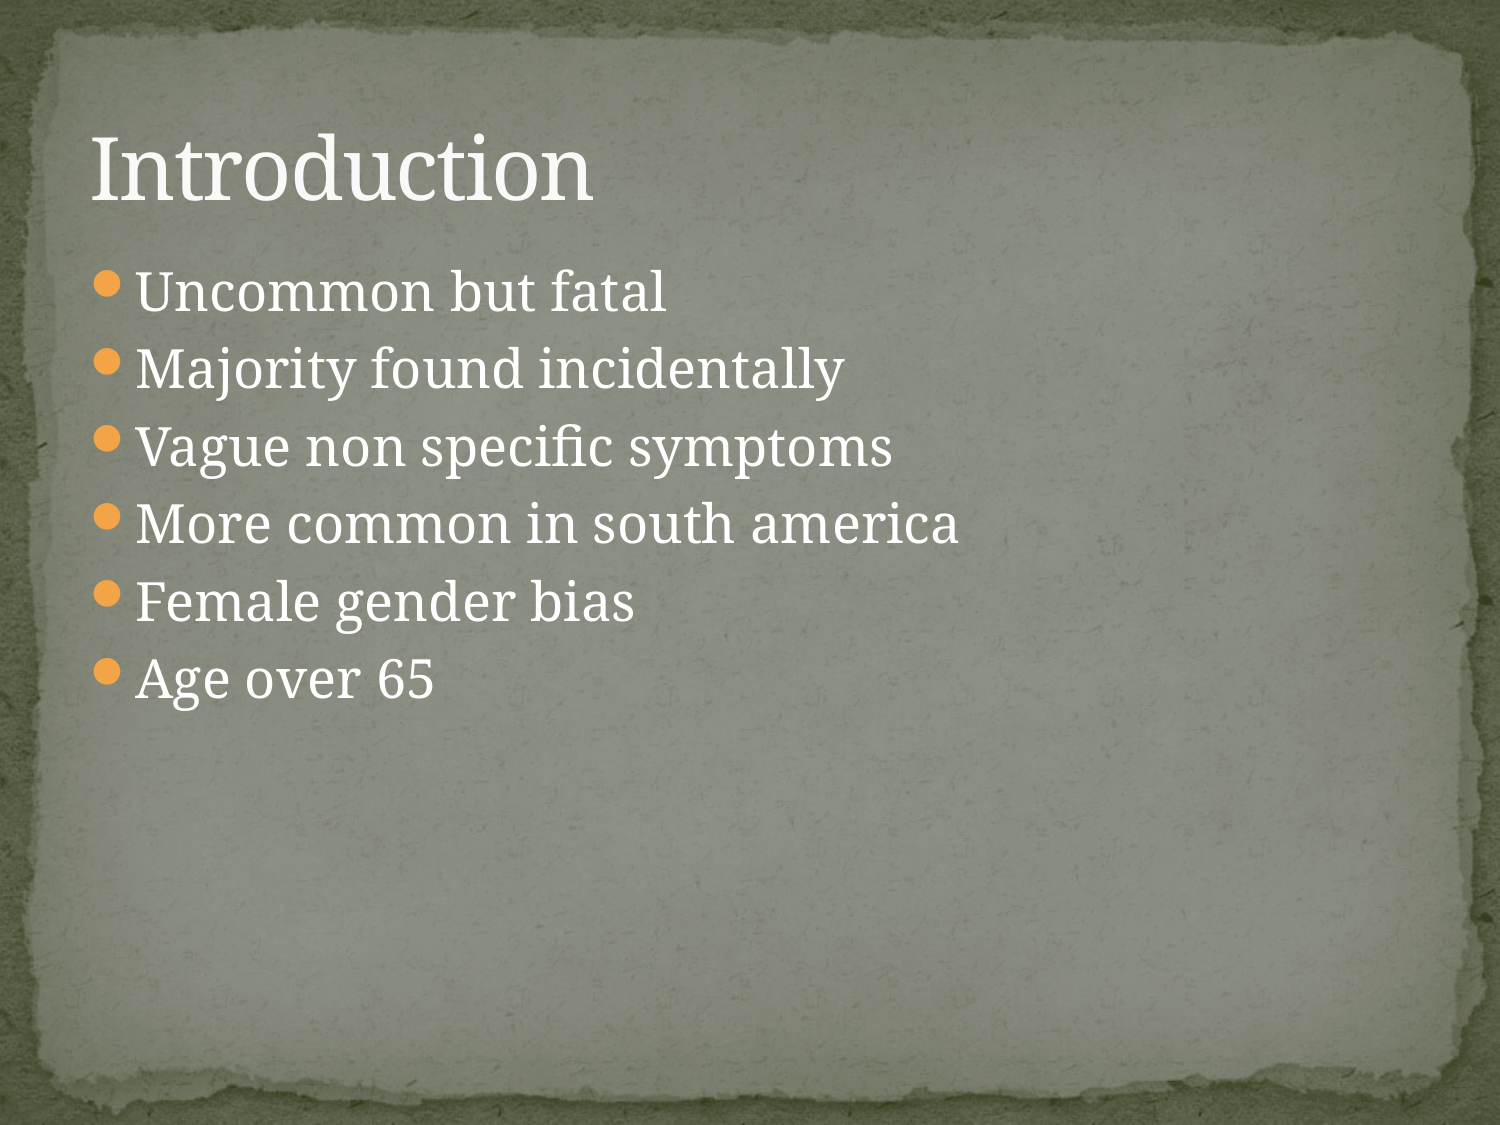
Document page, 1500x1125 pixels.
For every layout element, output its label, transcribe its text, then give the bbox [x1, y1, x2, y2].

list Uncommon but fatal Majority found incidentally Vague non specific symptoms More common in south america Female gender bias Age over 65 [75, 249, 1425, 1000]
title Introduction [74, 24, 1425, 225]
